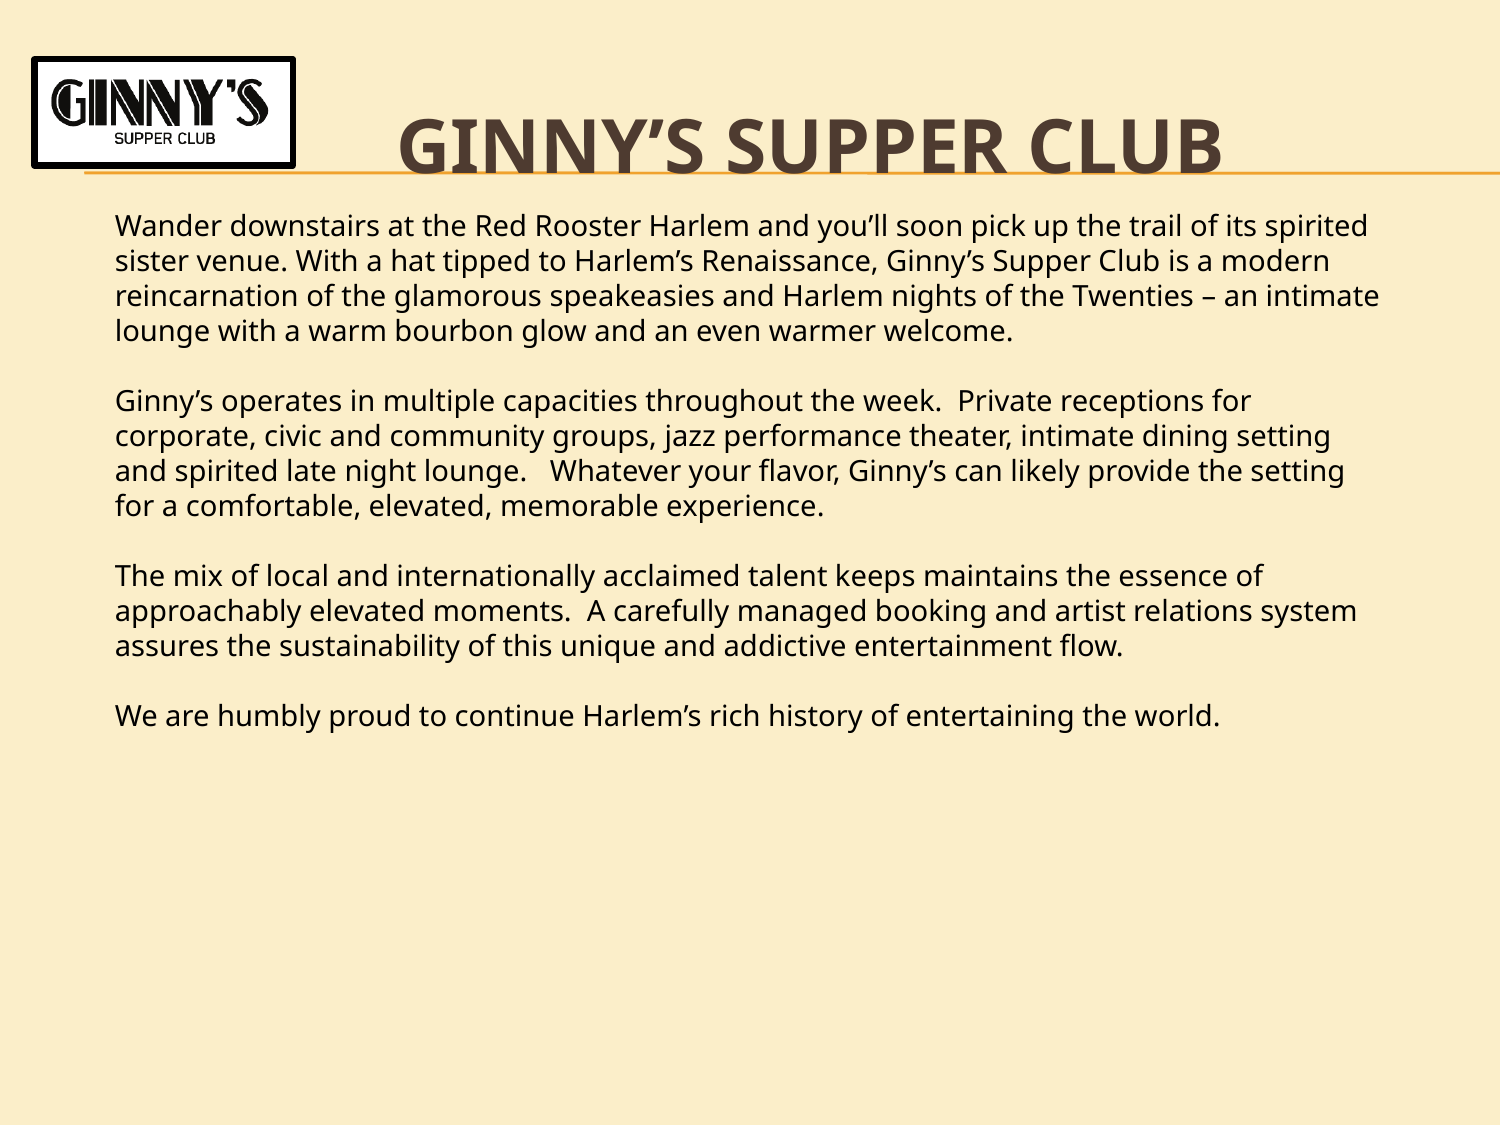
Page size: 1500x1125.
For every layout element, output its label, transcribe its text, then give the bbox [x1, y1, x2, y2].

text_box Wander downstairs at the Red Rooster Harlem and you’ll soon pick up the trail of its spirited sister venue. With a hat tipped to Harlem’s Renaissance, Ginny’s Supper Club is a modern reincarnation of the glamorous speakeasies and Harlem nights of the Twenties – an intimate lounge with a warm bourbon glow and an even warmer welcome. Ginny’s operates in multiple capacities throughout the week. Private receptions for corporate, civic and community groups, jazz performance theater, intimate dining setting and spirited late night lounge. Whatever your flavor, Ginny’s can likely provide the setting for a comfortable, elevated, memorable experience. The mix of local and internationally acclaimed talent keeps maintains the essence of approachably elevated moments. A carefully managed booking and artist relations system assures the sustainability of this unique and addictive entertainment flow. We are humbly proud to continue Harlem’s rich history of entertaining the world. [99, 199, 1400, 740]
picture [37, 62, 290, 163]
title Ginny’s Supper Club [50, 75, 1475, 213]
